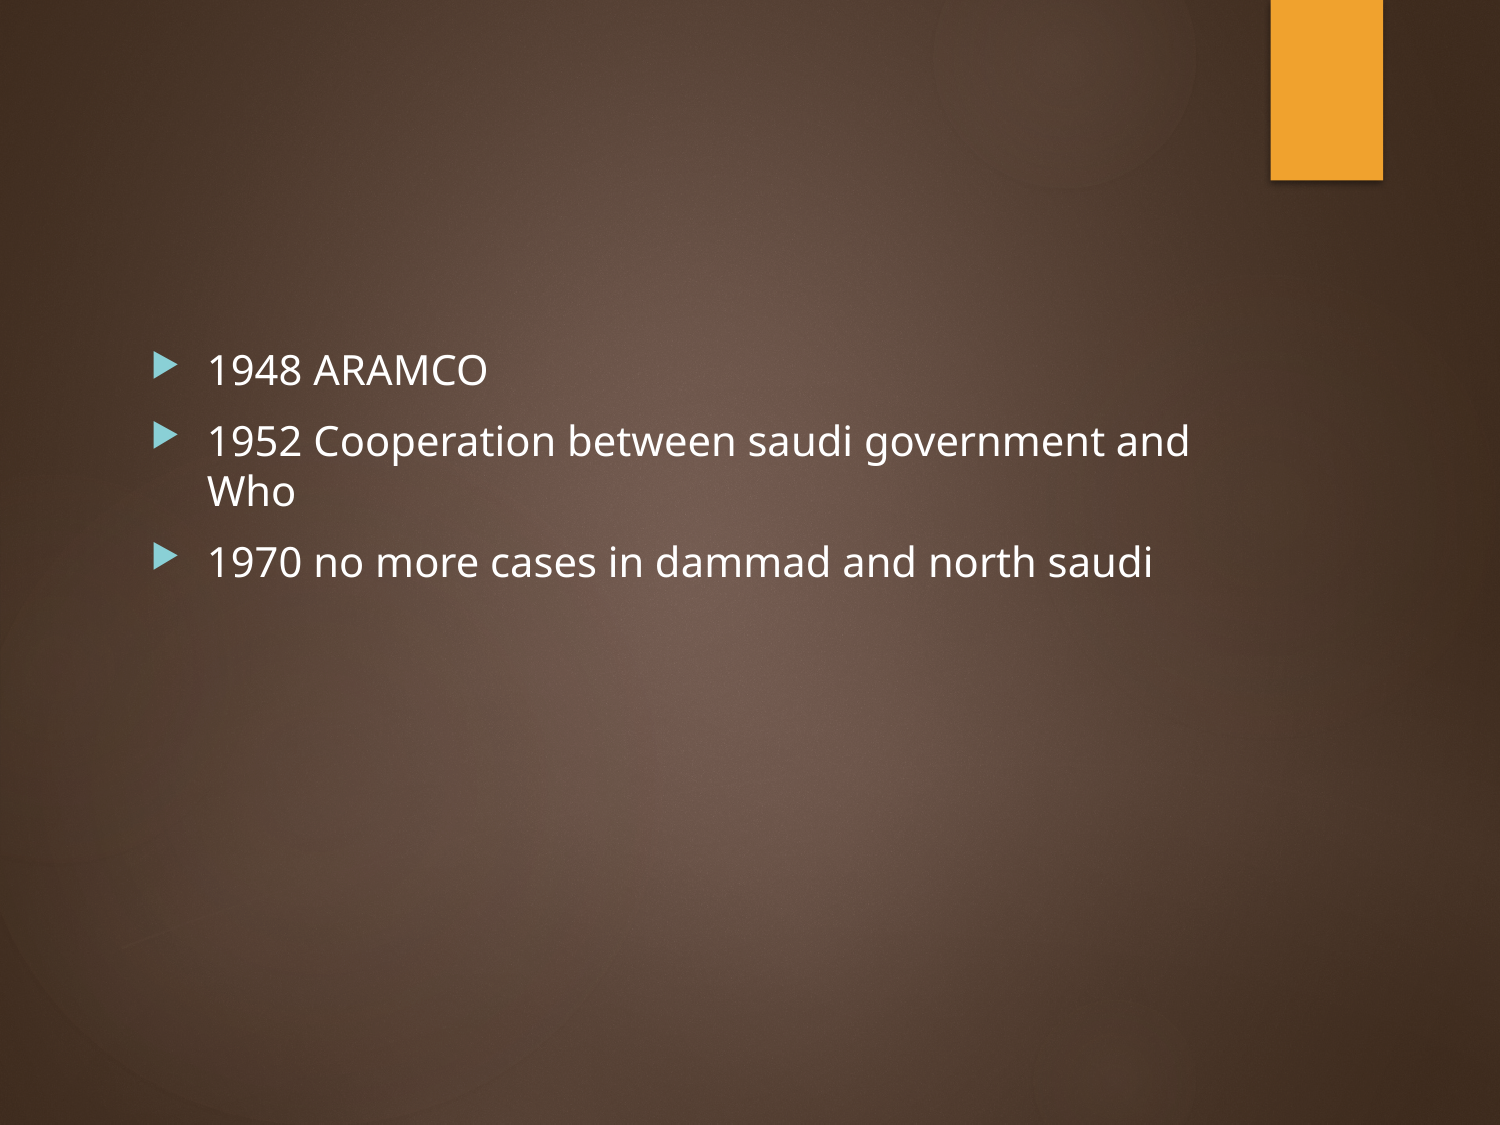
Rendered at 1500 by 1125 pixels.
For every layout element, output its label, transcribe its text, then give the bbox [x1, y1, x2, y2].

list 1948 ARAMCO 1952 Cooperation between saudi government and Who 1970 no more cases in dammad and north saudi [135, 336, 1237, 1025]
